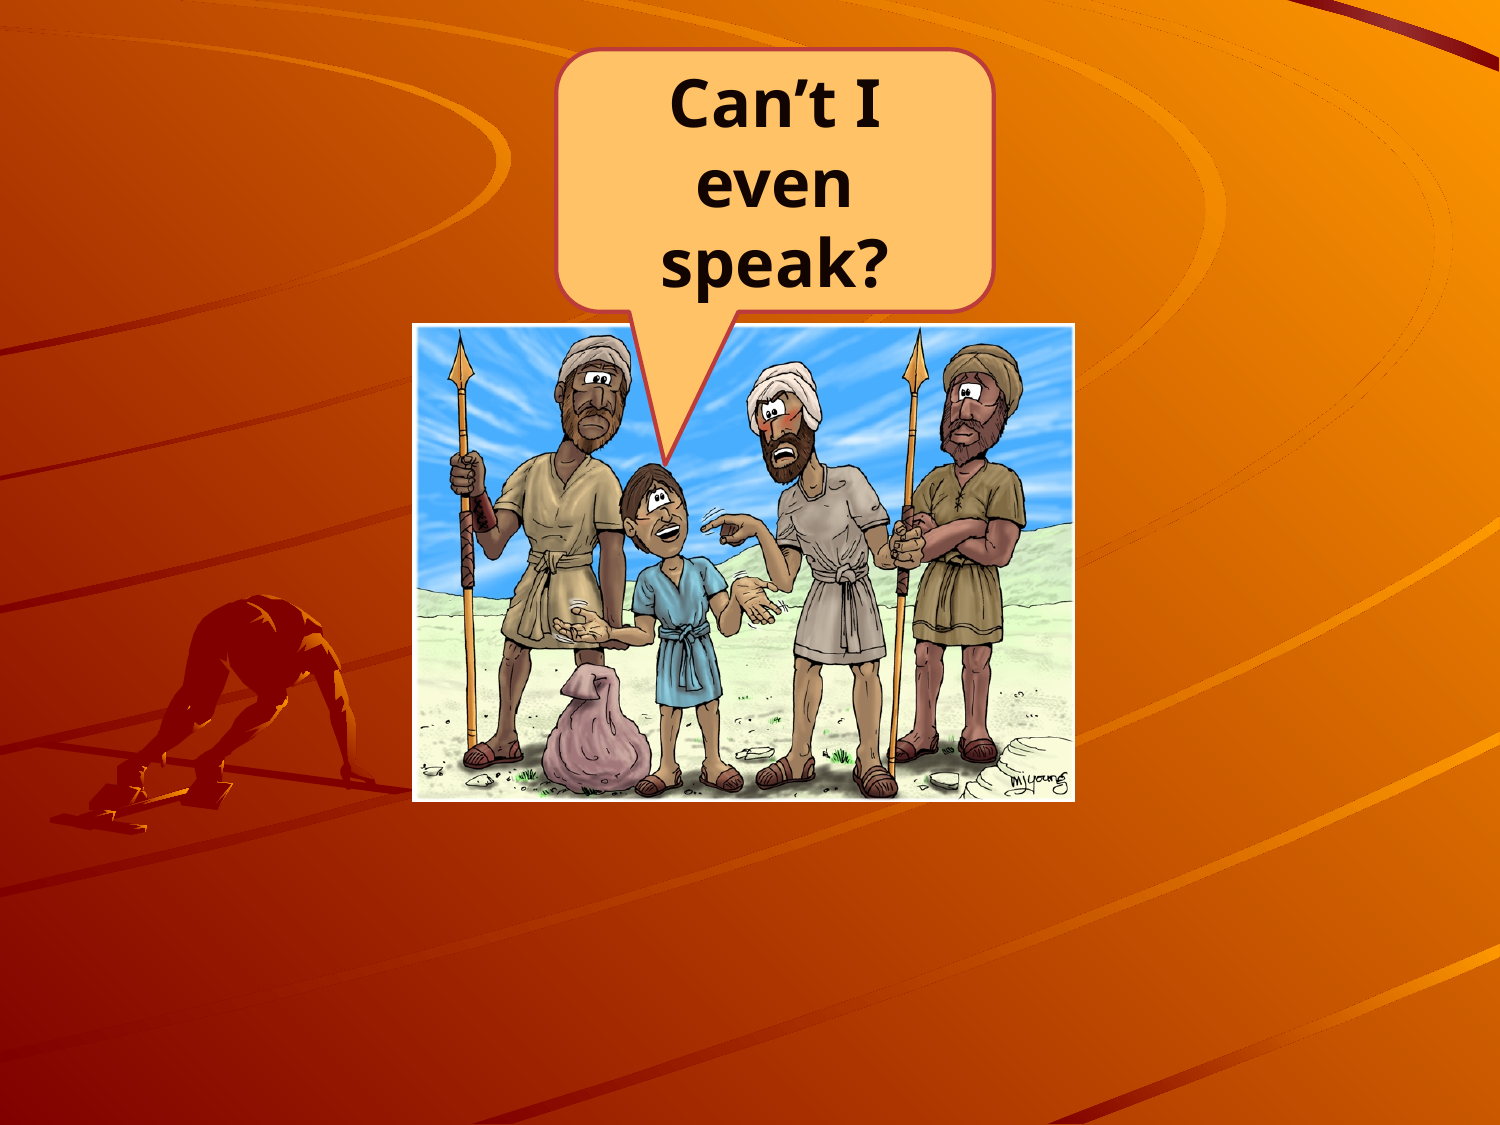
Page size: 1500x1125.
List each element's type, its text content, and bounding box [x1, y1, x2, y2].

text_box [99, 825, 1450, 1013]
text_box Can’t I even speak? [554, 47, 996, 321]
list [412, 323, 1076, 802]
